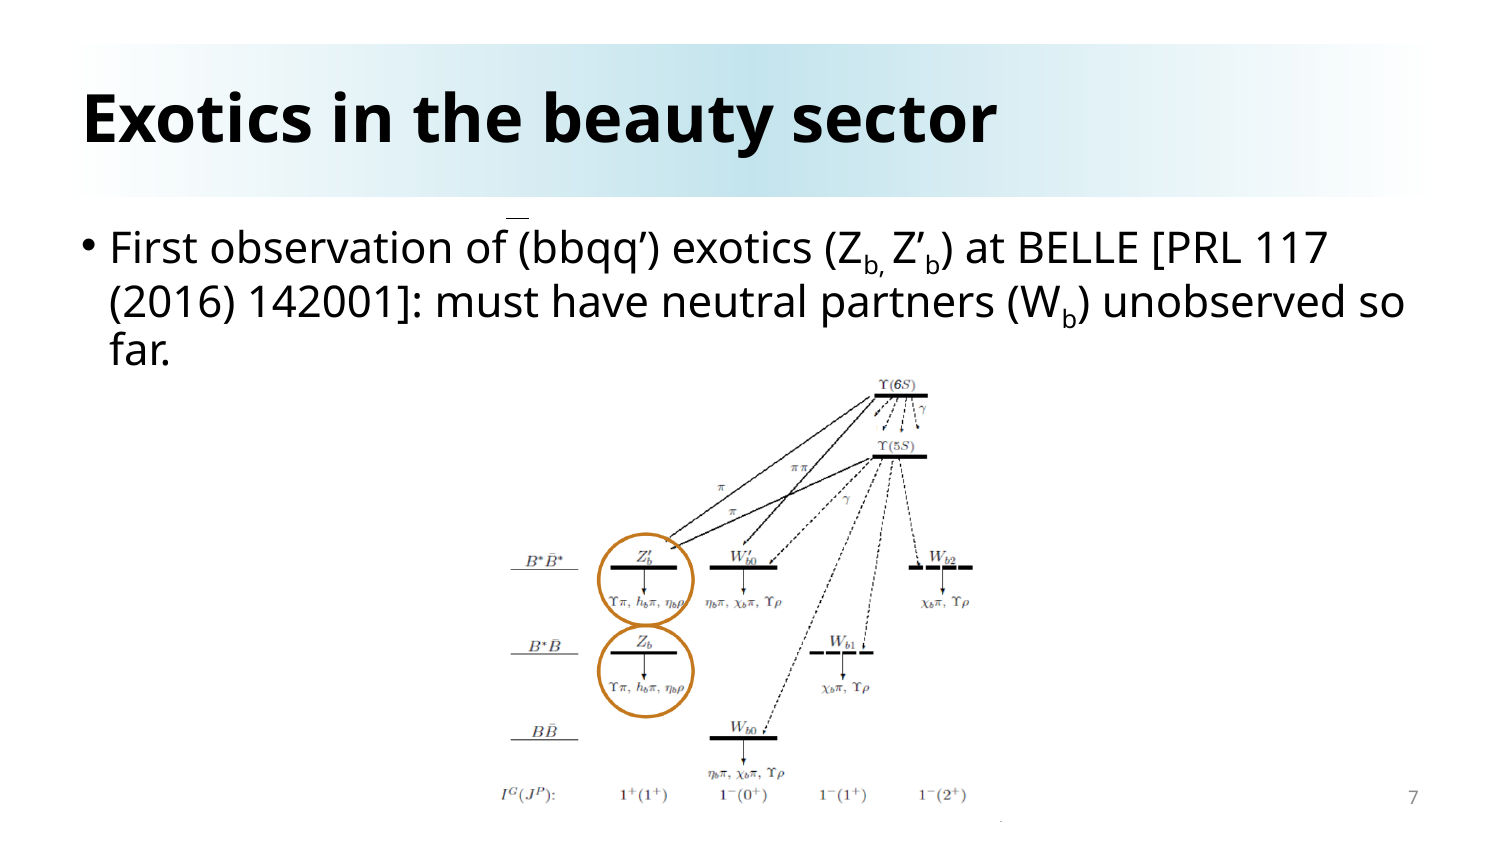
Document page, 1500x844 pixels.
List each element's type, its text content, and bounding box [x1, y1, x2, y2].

title Exotics in the beauty sector [66, 44, 1434, 197]
list First observation of (bbqq’) exotics (Zb, Z’b) at BELLE [PRL 117 (2016) 142001]: must have neutral partners (Wb) unobserved so far. [66, 213, 1434, 760]
picture [482, 374, 1060, 822]
slide_number 7 [1096, 776, 1434, 822]
